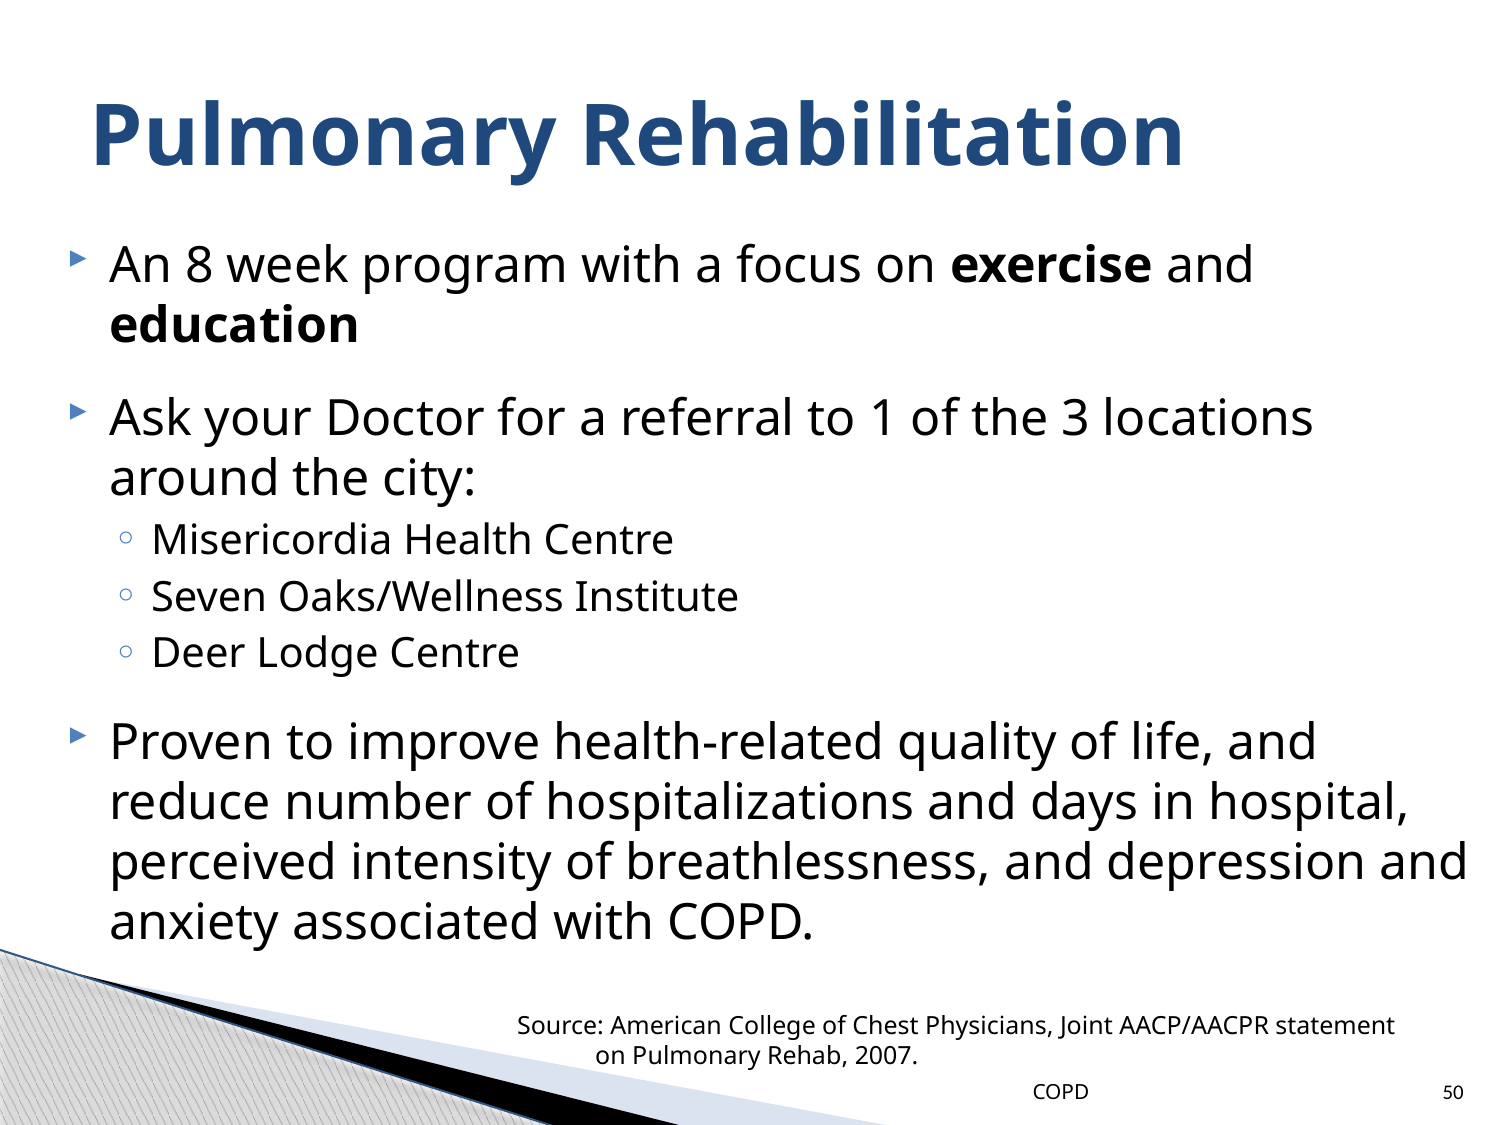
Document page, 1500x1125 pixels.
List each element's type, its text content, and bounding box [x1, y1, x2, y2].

slide_number 50 [1418, 1051, 1479, 1112]
footer COPD [718, 1051, 1105, 1112]
list An 8 week program with a focus on exercise and education Ask your Doctor for a referral to 1 of the 3 locations around the city: Misericordia Health Centre Seven Oaks/Wellness Institute Deer Lodge Centre Proven to improve health-related quality of life, and reduce number of hospitalizations and days in hospital, perceived intensity of breathlessness, and depression and anxiety associated with COPD. Source: American College of Chest Physicians, Joint AACP/AACPR statement on Pulmonary Rehab, 2007. For more info, please call 204-831-2181 [34, 224, 1497, 1075]
title Pulmonary Rehabilitation [75, 37, 1425, 225]
